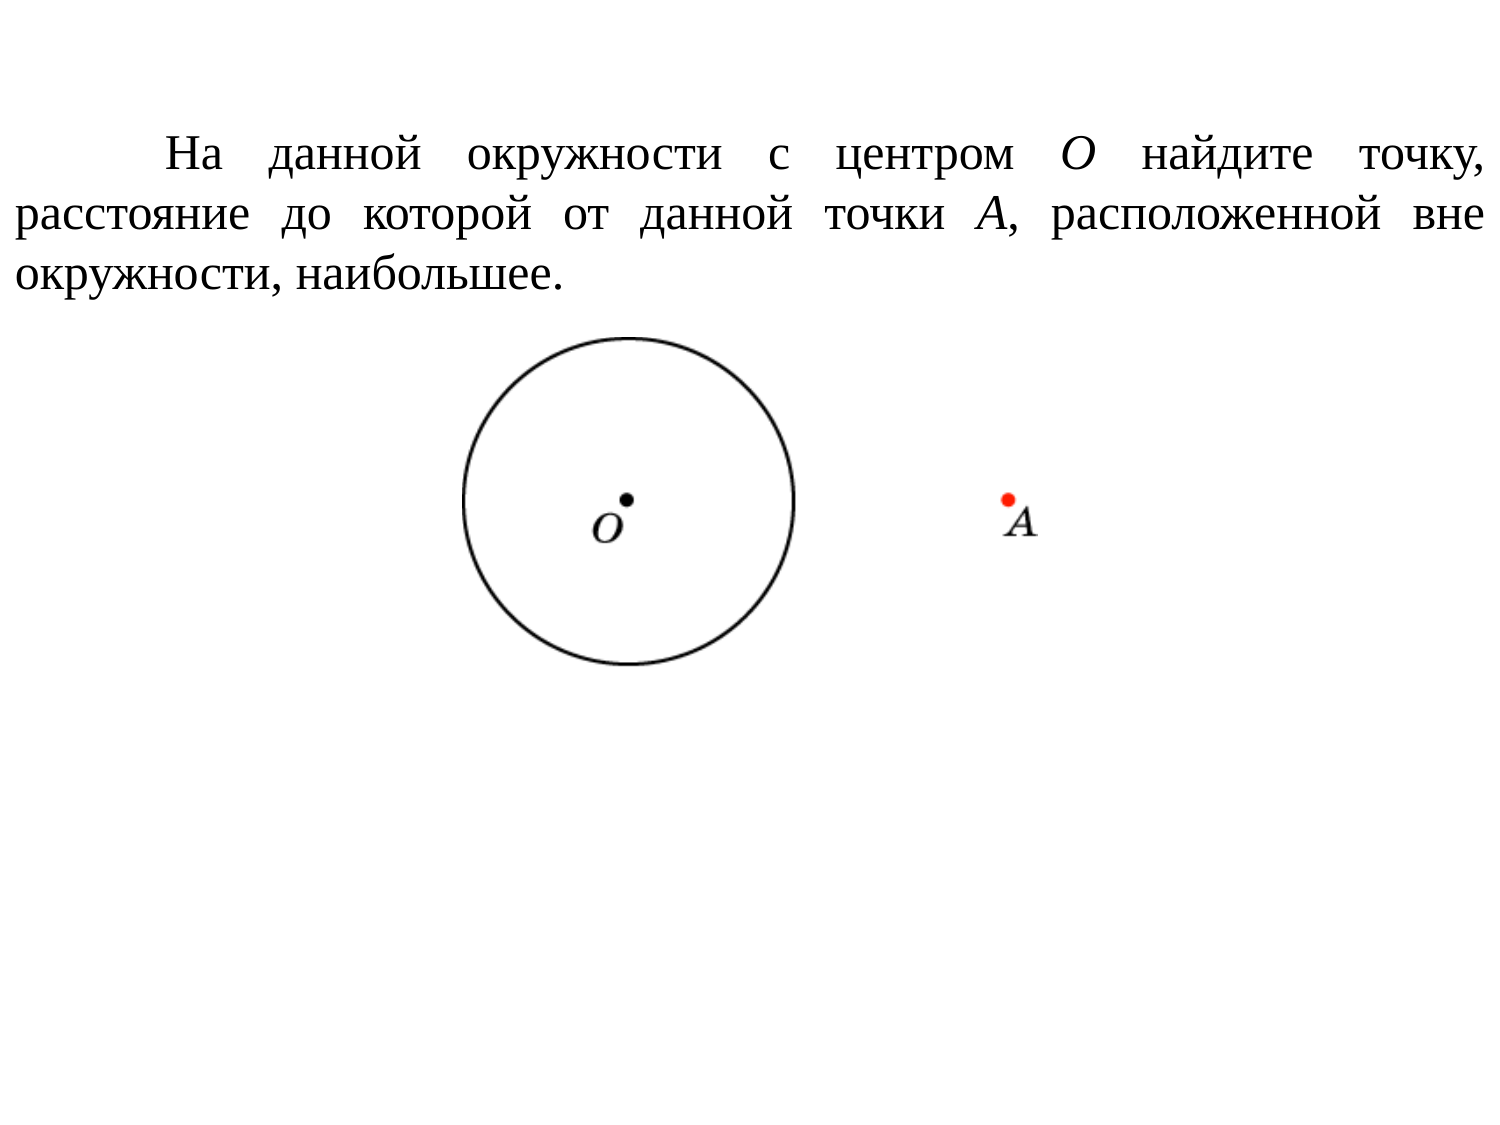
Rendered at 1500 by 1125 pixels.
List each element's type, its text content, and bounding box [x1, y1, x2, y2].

picture [462, 337, 1038, 669]
text_box На данной окружности с центром O найдите точку, расстояние до которой от данной точки A, расположенной вне окружности, наибольшее. [0, 112, 1500, 308]
